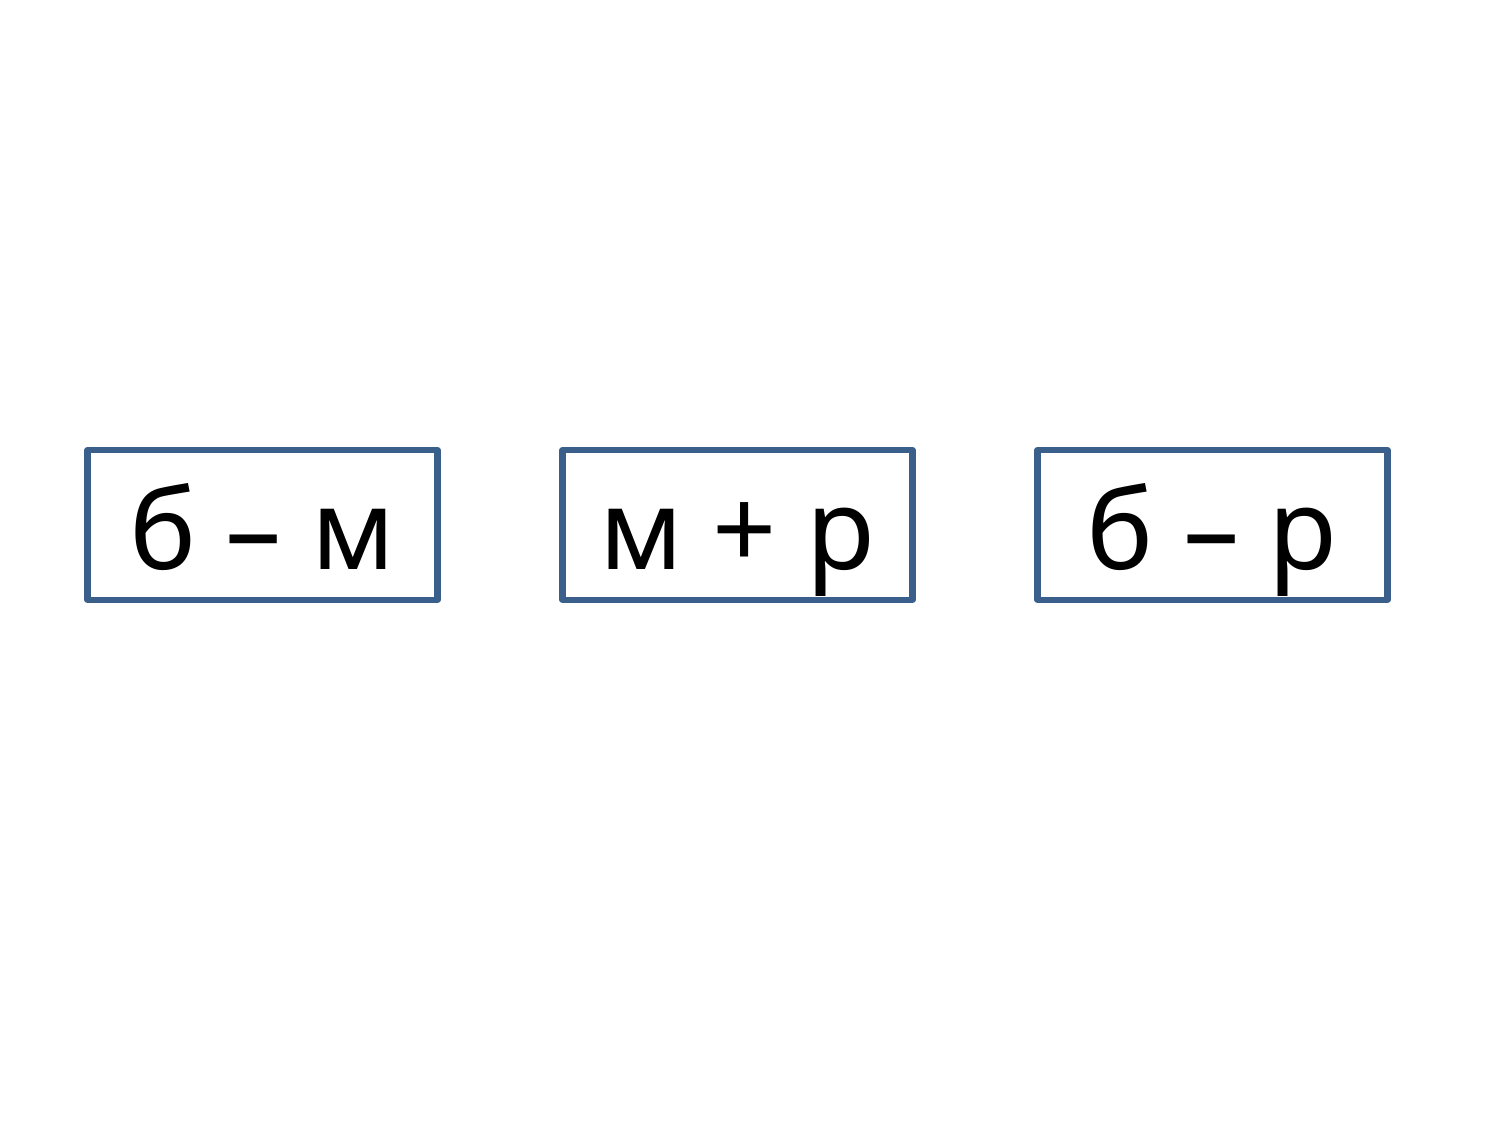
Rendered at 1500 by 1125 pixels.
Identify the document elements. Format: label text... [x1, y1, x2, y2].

text_box б – м [87, 449, 438, 600]
text_box б – р [1037, 449, 1388, 600]
text_box м + р [562, 449, 913, 600]
